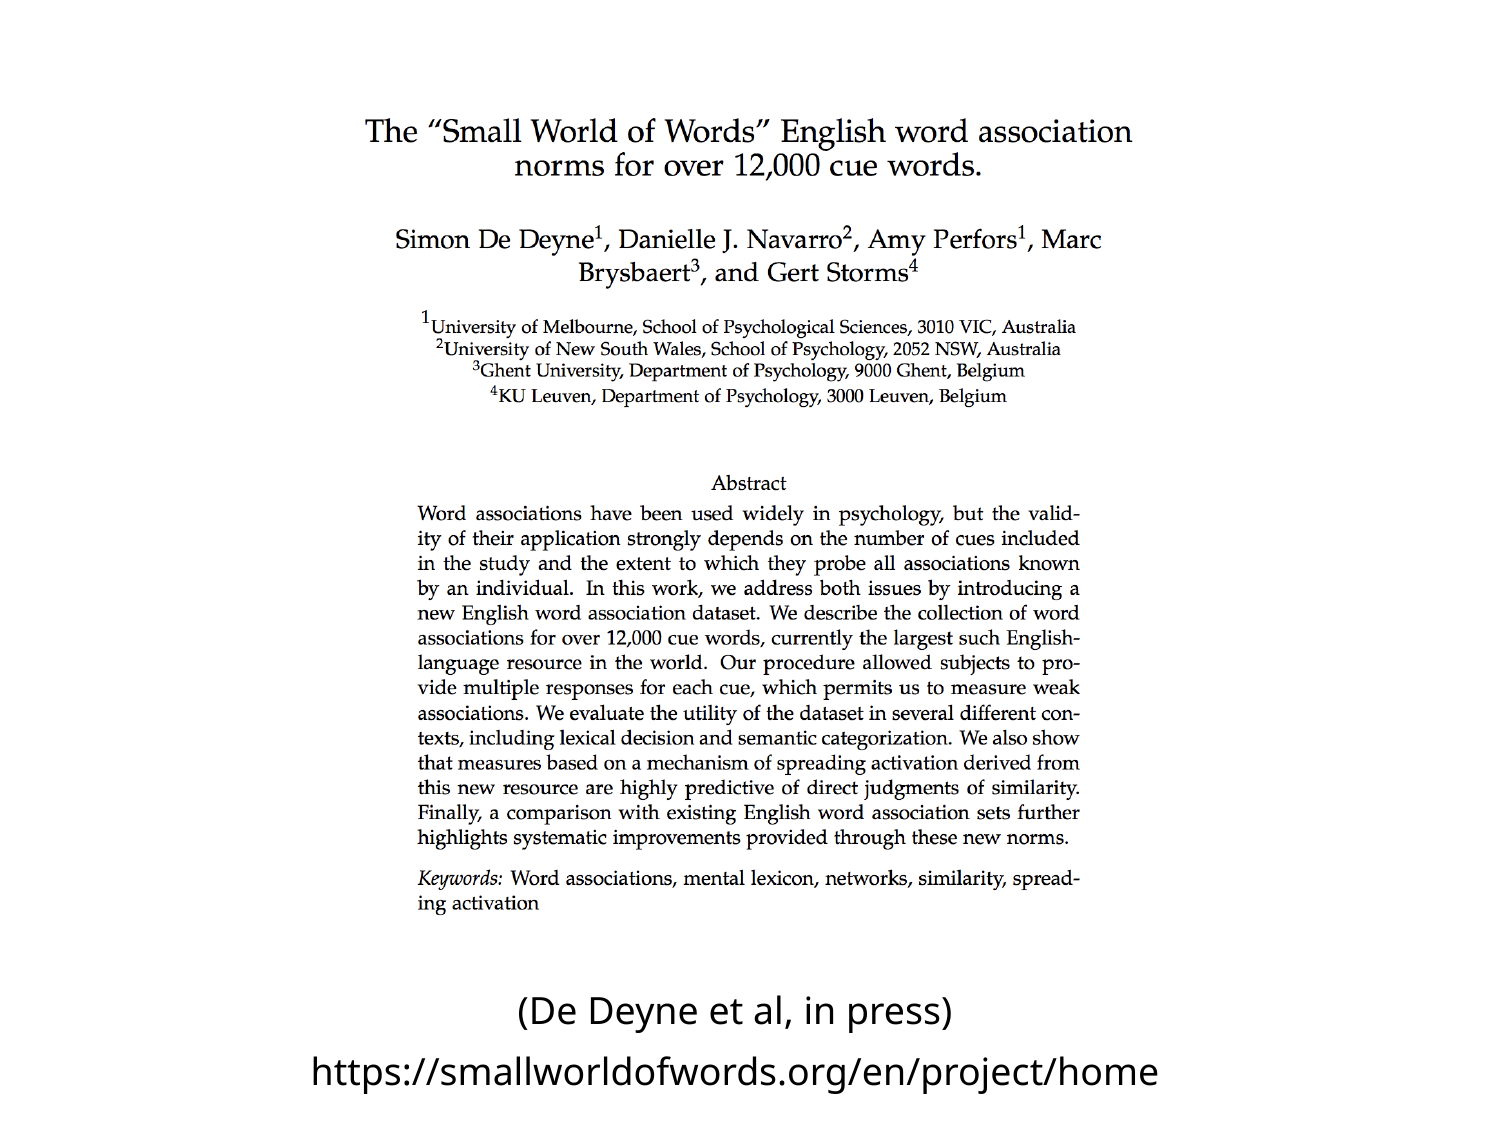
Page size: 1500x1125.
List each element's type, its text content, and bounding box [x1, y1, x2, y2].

text_box (De Deyne et al, in press) [502, 979, 968, 1040]
picture [321, 82, 1191, 970]
text_box https://smallworldofwords.org/en/project/home [295, 1040, 1175, 1101]
